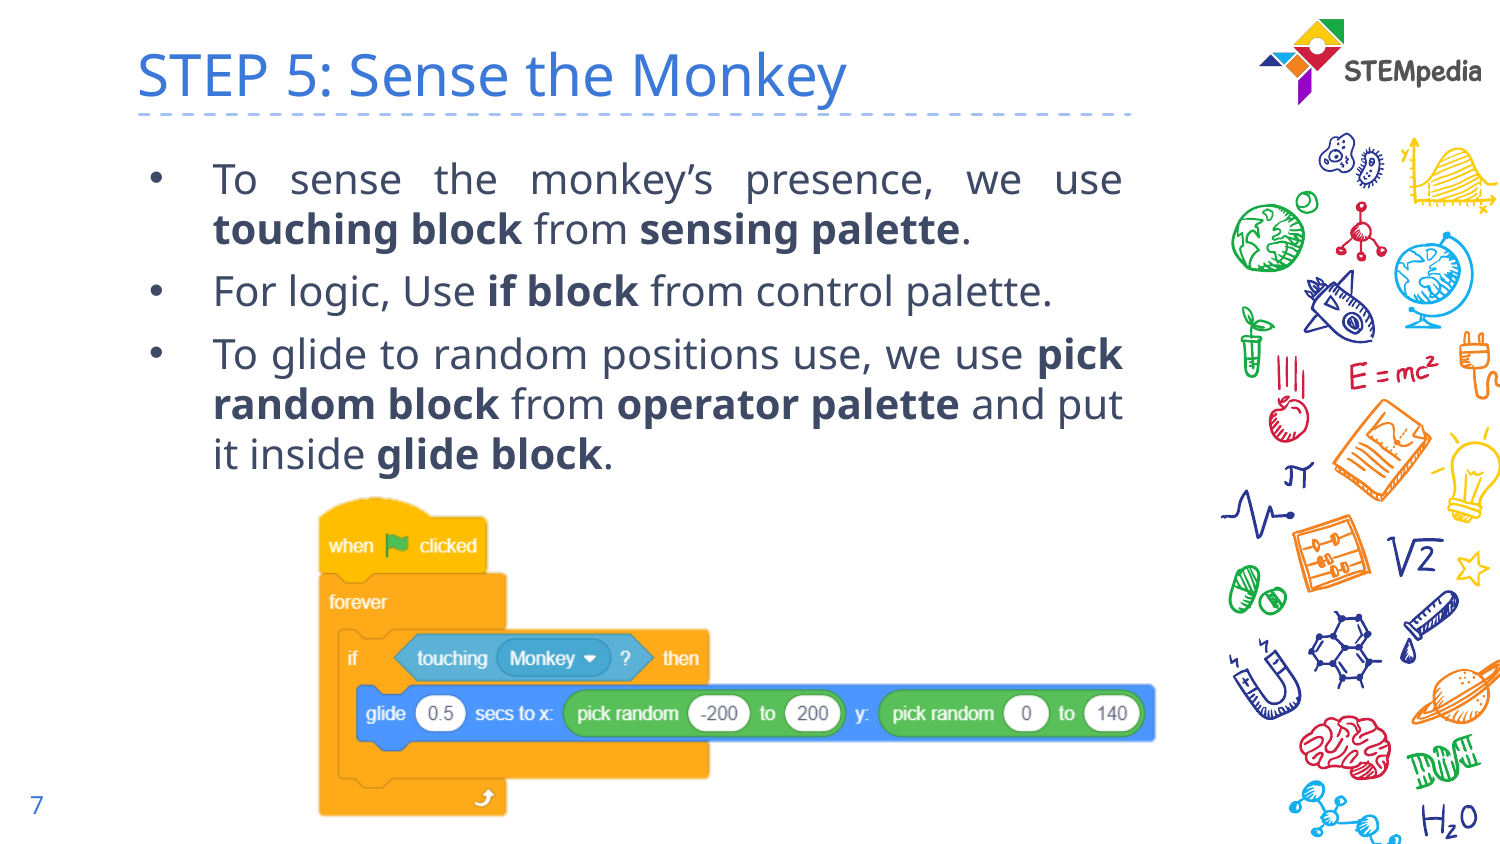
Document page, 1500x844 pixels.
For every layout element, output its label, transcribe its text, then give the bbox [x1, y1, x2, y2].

picture [1259, 19, 1481, 105]
list To sense the monkey’s presence, we use touching block from sensing palette. For logic, Use if block from control palette. To glide to random positions use, we use pick random block from operator palette and put it inside glide block. [122, 137, 1139, 806]
picture [219, 487, 1216, 840]
title STEP 5: Sense the Monkey [122, 0, 1130, 123]
slide_number ‹#› [14, 774, 105, 840]
